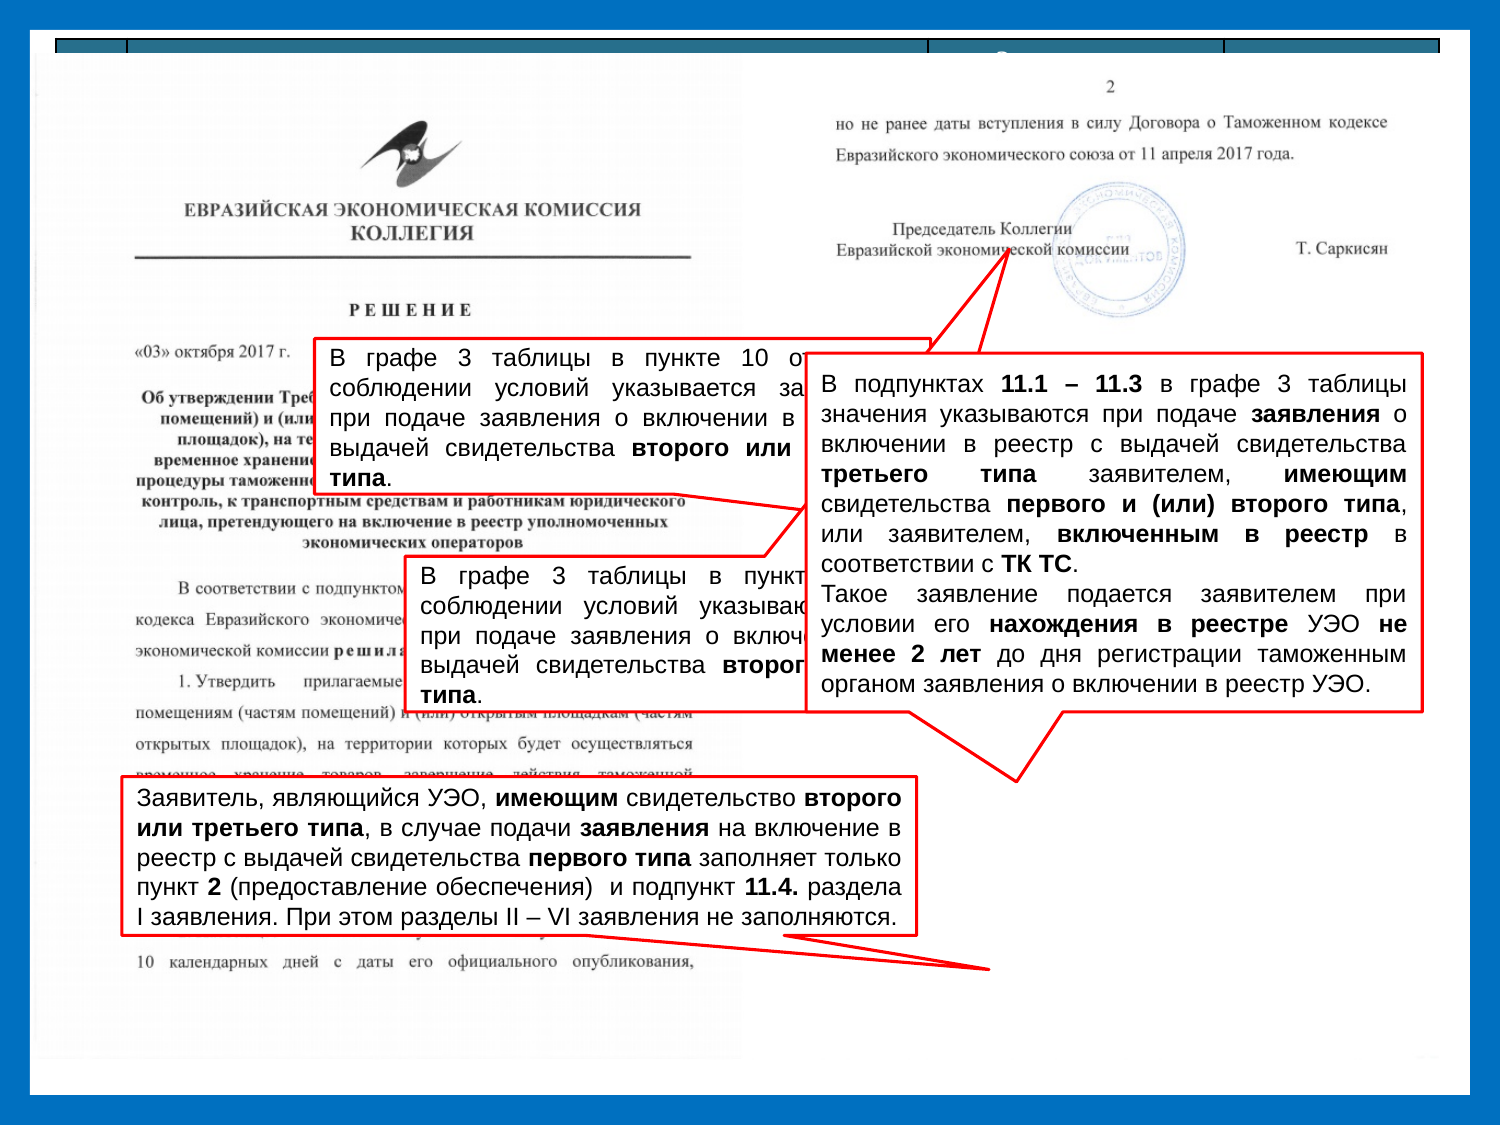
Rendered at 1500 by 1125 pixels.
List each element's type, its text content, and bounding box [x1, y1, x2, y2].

table_header Минимальное значение [1225, 40, 1438, 52]
table_header Значение или отметка о соблюдении условия [929, 40, 1223, 51]
picture [30, 52, 1440, 1060]
table_header Условия включения в реестр [128, 40, 927, 51]
table_header № п/п [57, 40, 126, 51]
